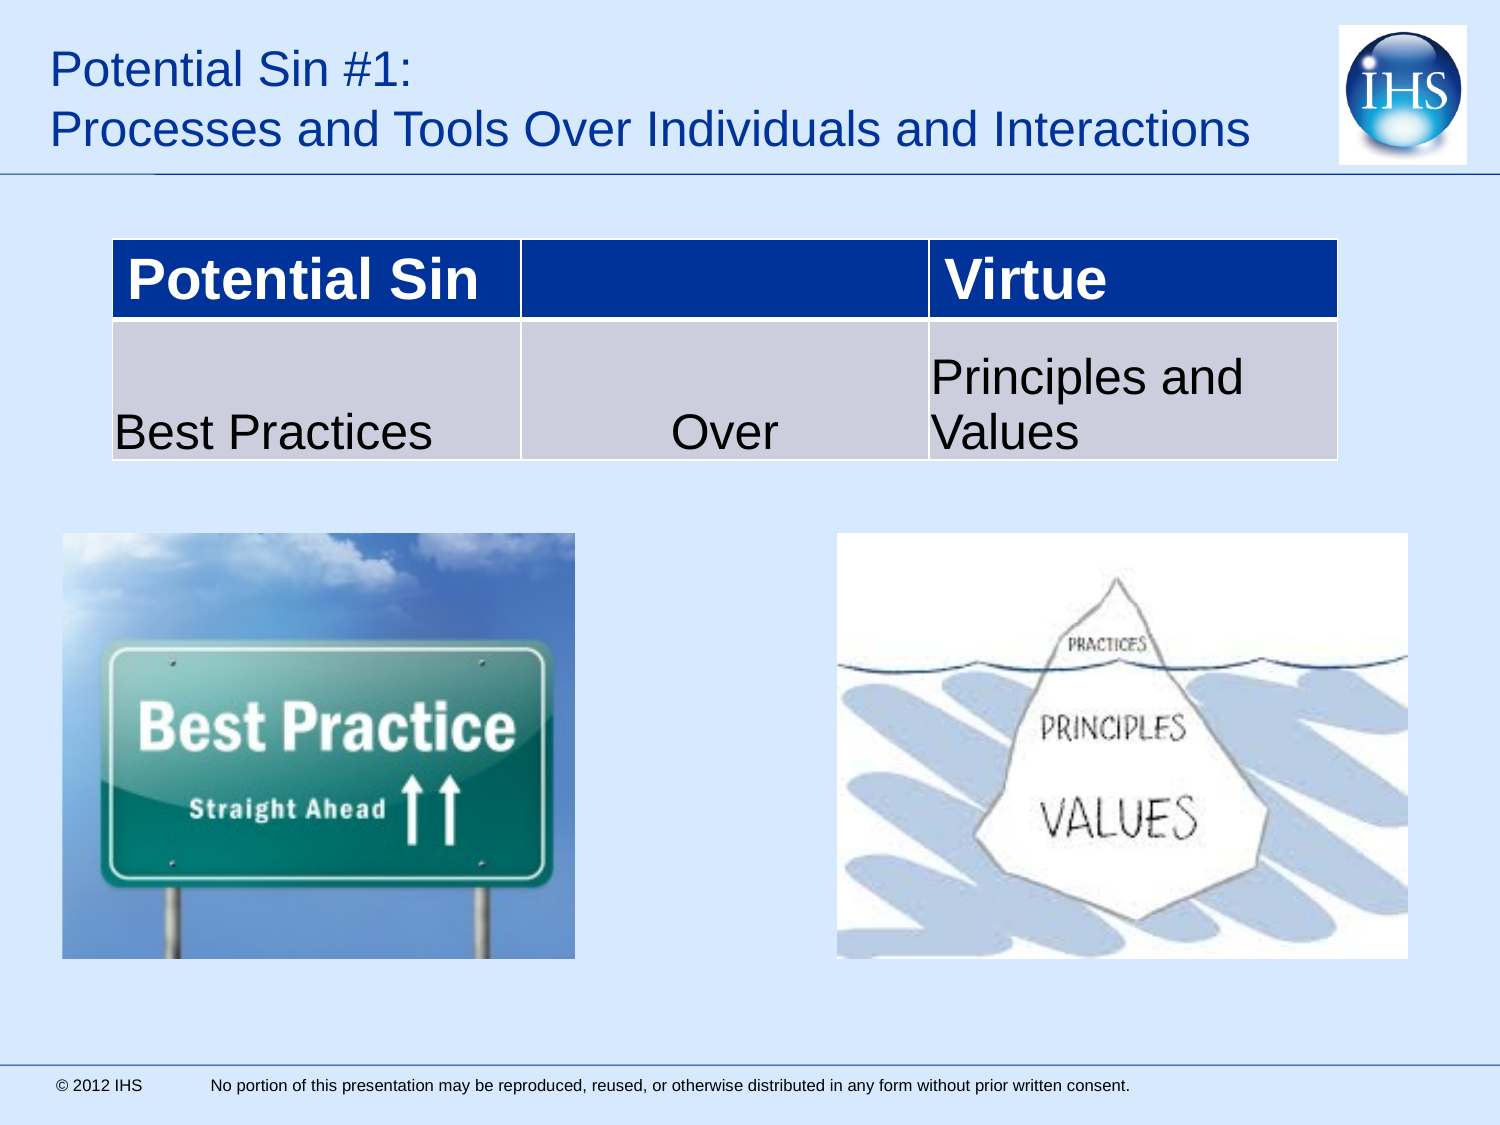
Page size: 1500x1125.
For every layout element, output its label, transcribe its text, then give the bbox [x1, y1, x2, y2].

table_cell Principles and Values [930, 322, 1337, 459]
table_cell Best Practices [113, 322, 520, 459]
title Potential Sin #1: Processes and Tools Over Individuals and Interactions [34, 22, 1277, 164]
picture [837, 533, 1408, 960]
table_cell Over [522, 322, 928, 459]
table_header Virtue [930, 240, 1337, 317]
table_header Potential Sin [113, 240, 520, 317]
picture [62, 533, 576, 960]
picture [1339, 25, 1467, 165]
table_header [522, 240, 928, 317]
